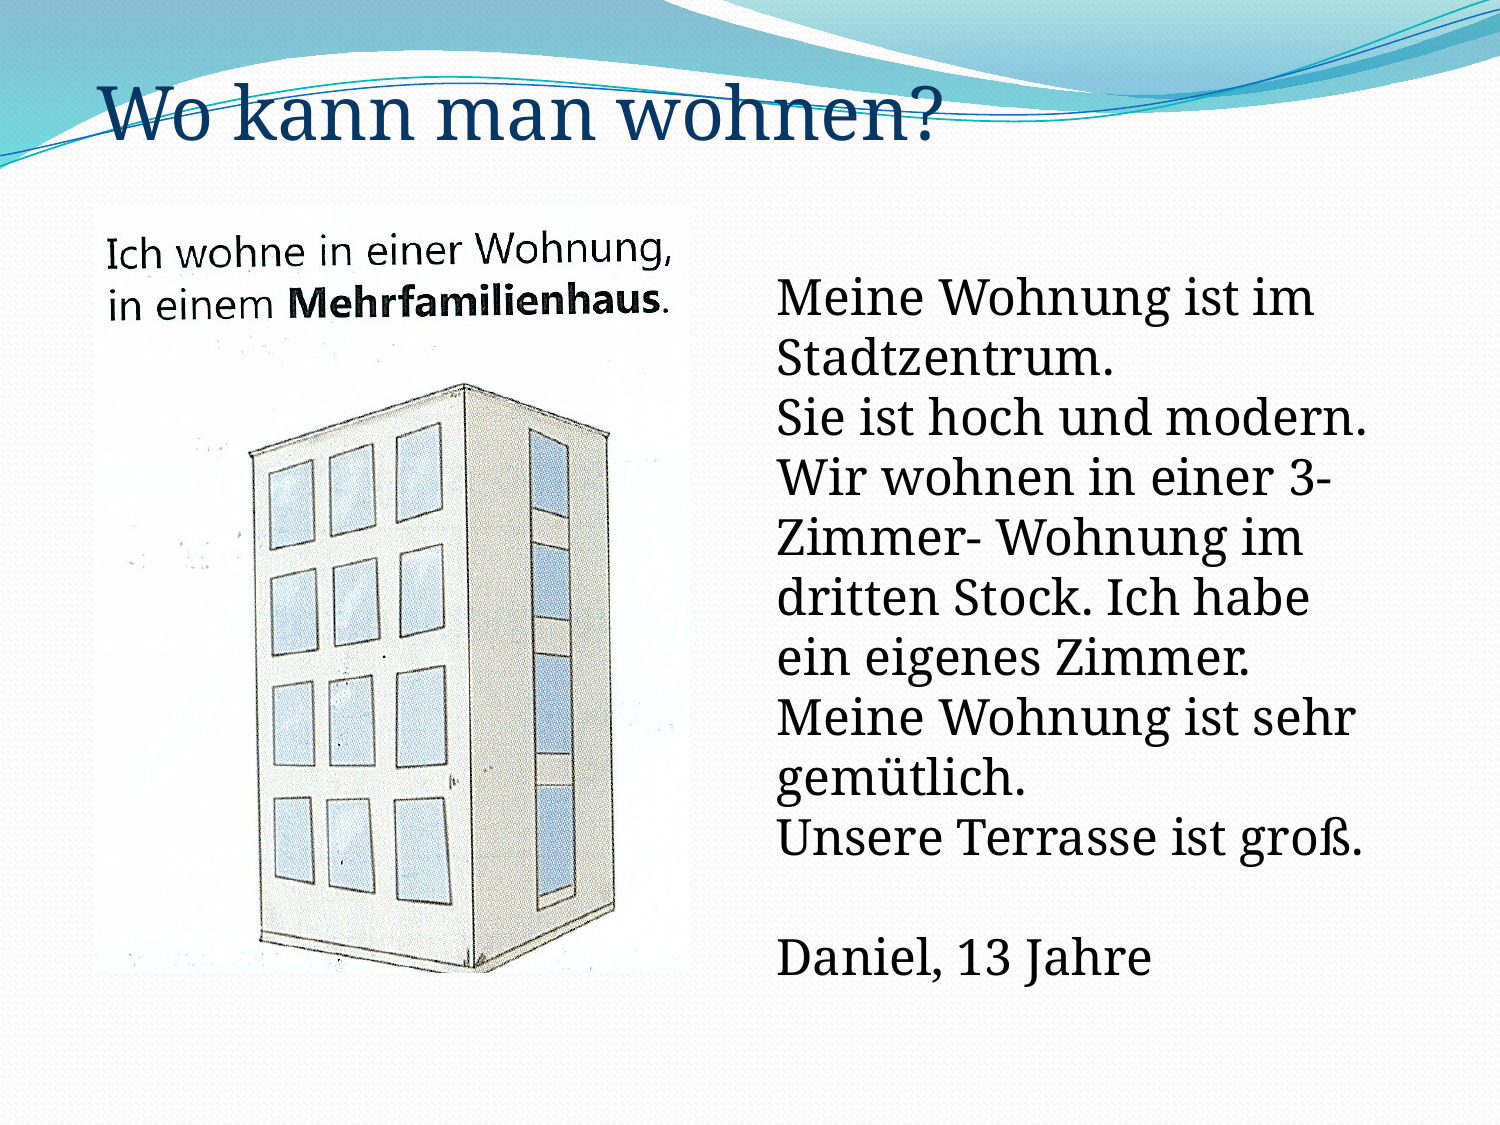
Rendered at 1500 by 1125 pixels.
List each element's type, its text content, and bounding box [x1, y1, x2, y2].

picture [94, 204, 690, 973]
text_box Meine Wohnung ist im Stadtzentrum. Sie ist hoch und modern. Wir wohnen in einer 3-Zimmer- Wohnung im dritten Stock. Ich habe ein eigenes Zimmer. Meine Wohnung ist sehr gemütlich. Unsere Terrasse ist groß. Daniel, 13 Jahre [761, 257, 1407, 993]
text_box Wo kann man wohnen? [82, 58, 1395, 164]
